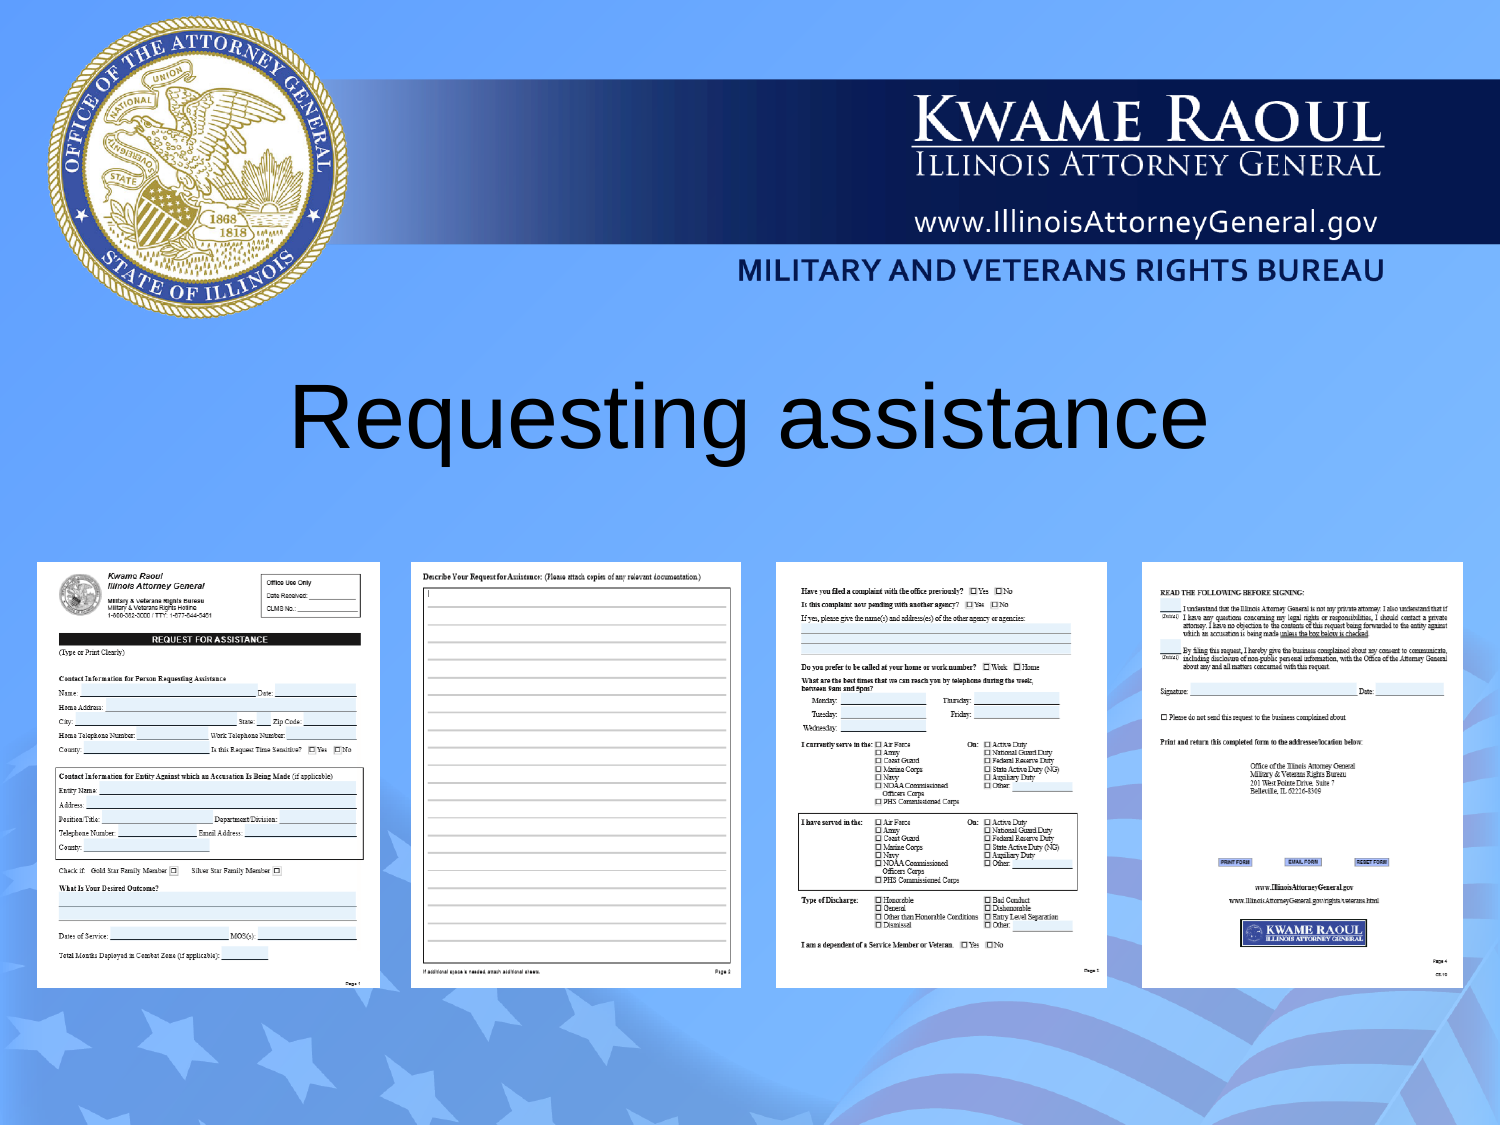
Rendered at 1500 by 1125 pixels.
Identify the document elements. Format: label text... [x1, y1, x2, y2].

title Requesting assistance [112, 349, 1388, 488]
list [410, 562, 741, 988]
picture [0, 0, 1500, 1125]
